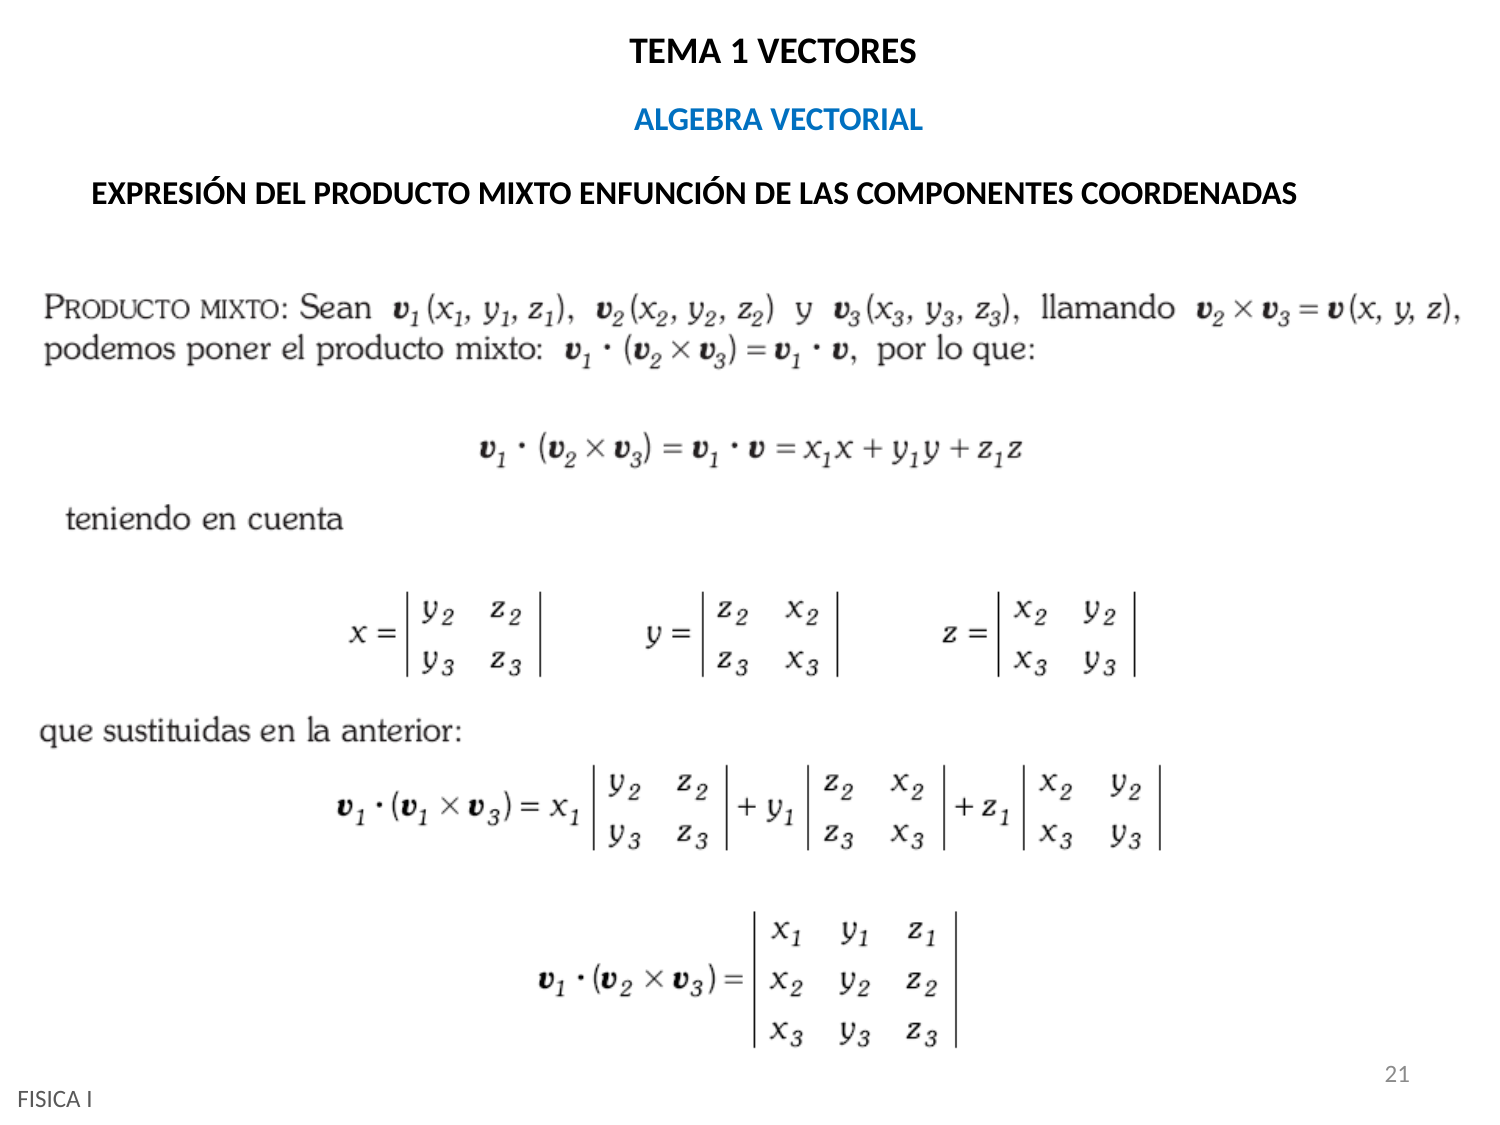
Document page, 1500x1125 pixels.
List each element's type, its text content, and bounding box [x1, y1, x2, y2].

footer FISICA I [0, 1069, 111, 1125]
picture [34, 280, 1476, 376]
picture [58, 491, 350, 547]
picture [455, 421, 1044, 479]
picture [316, 580, 1156, 704]
subtitle ALGEBRA VECTORIAL [253, 90, 1304, 149]
picture [34, 710, 1186, 868]
picture [506, 896, 994, 1079]
text_box EXPRESIÓN DEL PRODUCTO MIXTO ENFUNCIÓN DE LAS COMPONENTES COORDENADAS [76, 163, 1329, 219]
slide_number 21 [1074, 1042, 1425, 1103]
title TEMA 1 VECTORES [135, 7, 1411, 90]
